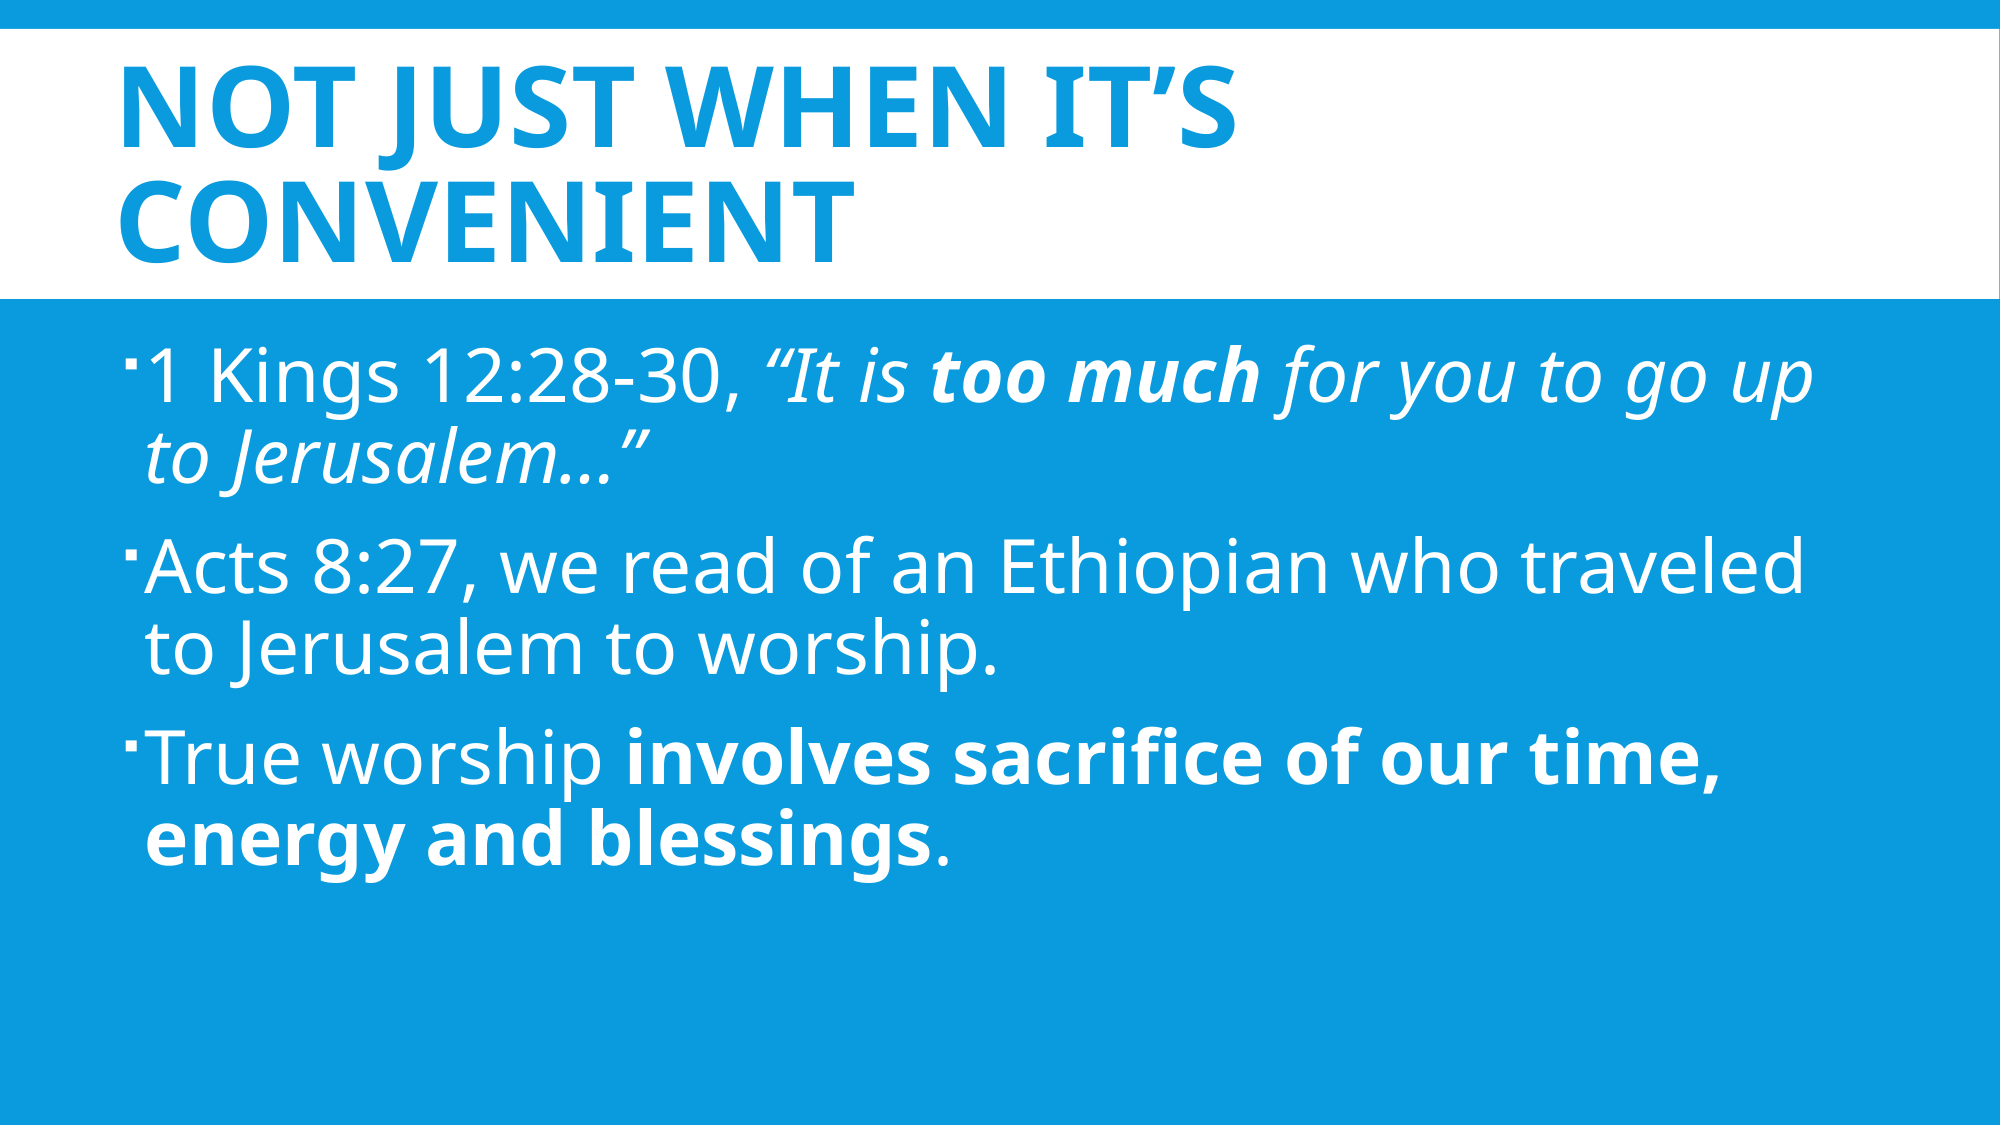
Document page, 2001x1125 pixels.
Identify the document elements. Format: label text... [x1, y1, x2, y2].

title Not just when it’s convenient [99, 46, 1803, 294]
list 1 Kings 12:28-30, “It is too much for you to go up to Jerusalem…” Acts 8:27, we read of an Ethiopian who traveled to Jerusalem to worship. True worship involves sacrifice of our time, energy and blessings. [99, 329, 1888, 1021]
